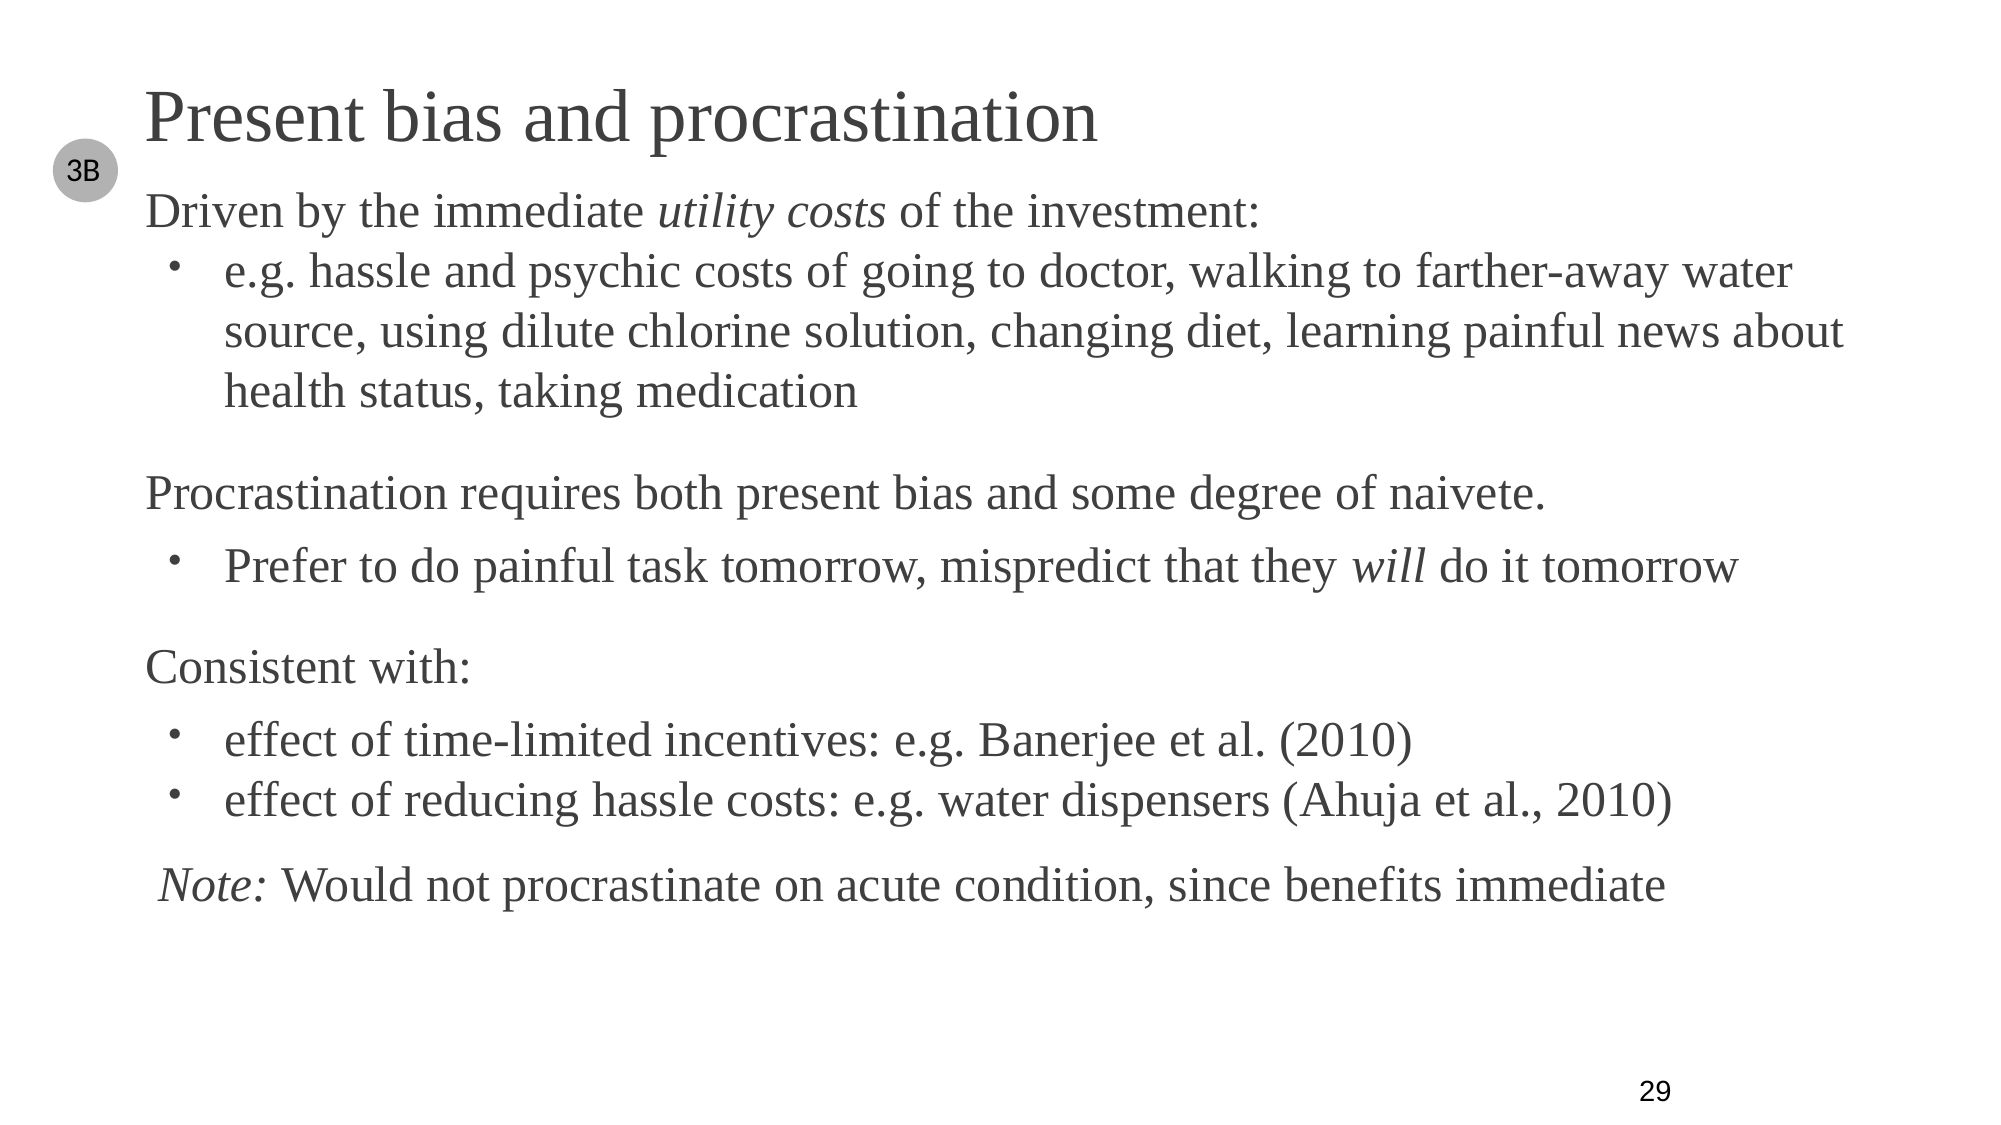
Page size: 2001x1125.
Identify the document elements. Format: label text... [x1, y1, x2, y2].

text_box Present bias and procrastination [124, 60, 1775, 203]
list Driven by the immediate utility costs of the investment: e.g. hassle and psychic costs of going to doctor, walking to farther-away water source, using dilute chlorine solution, changing diet, learning painful news about health status, taking medication Procrastination requires both present bias and some degree of naivete. Prefer to do painful task tomorrow, mispredict that they will do it tomorrow Consistent with: effect of time-limited incentives: e.g. Banerjee et al. (2010) effect of reducing hassle costs: e.g. water dispensers (Ahuja et al., 2010) Note: Would not procrastinate on acute condition, since benefits immediate [145, 170, 1857, 978]
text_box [50, 138, 123, 203]
slide_number 29 [1624, 1059, 1840, 1120]
